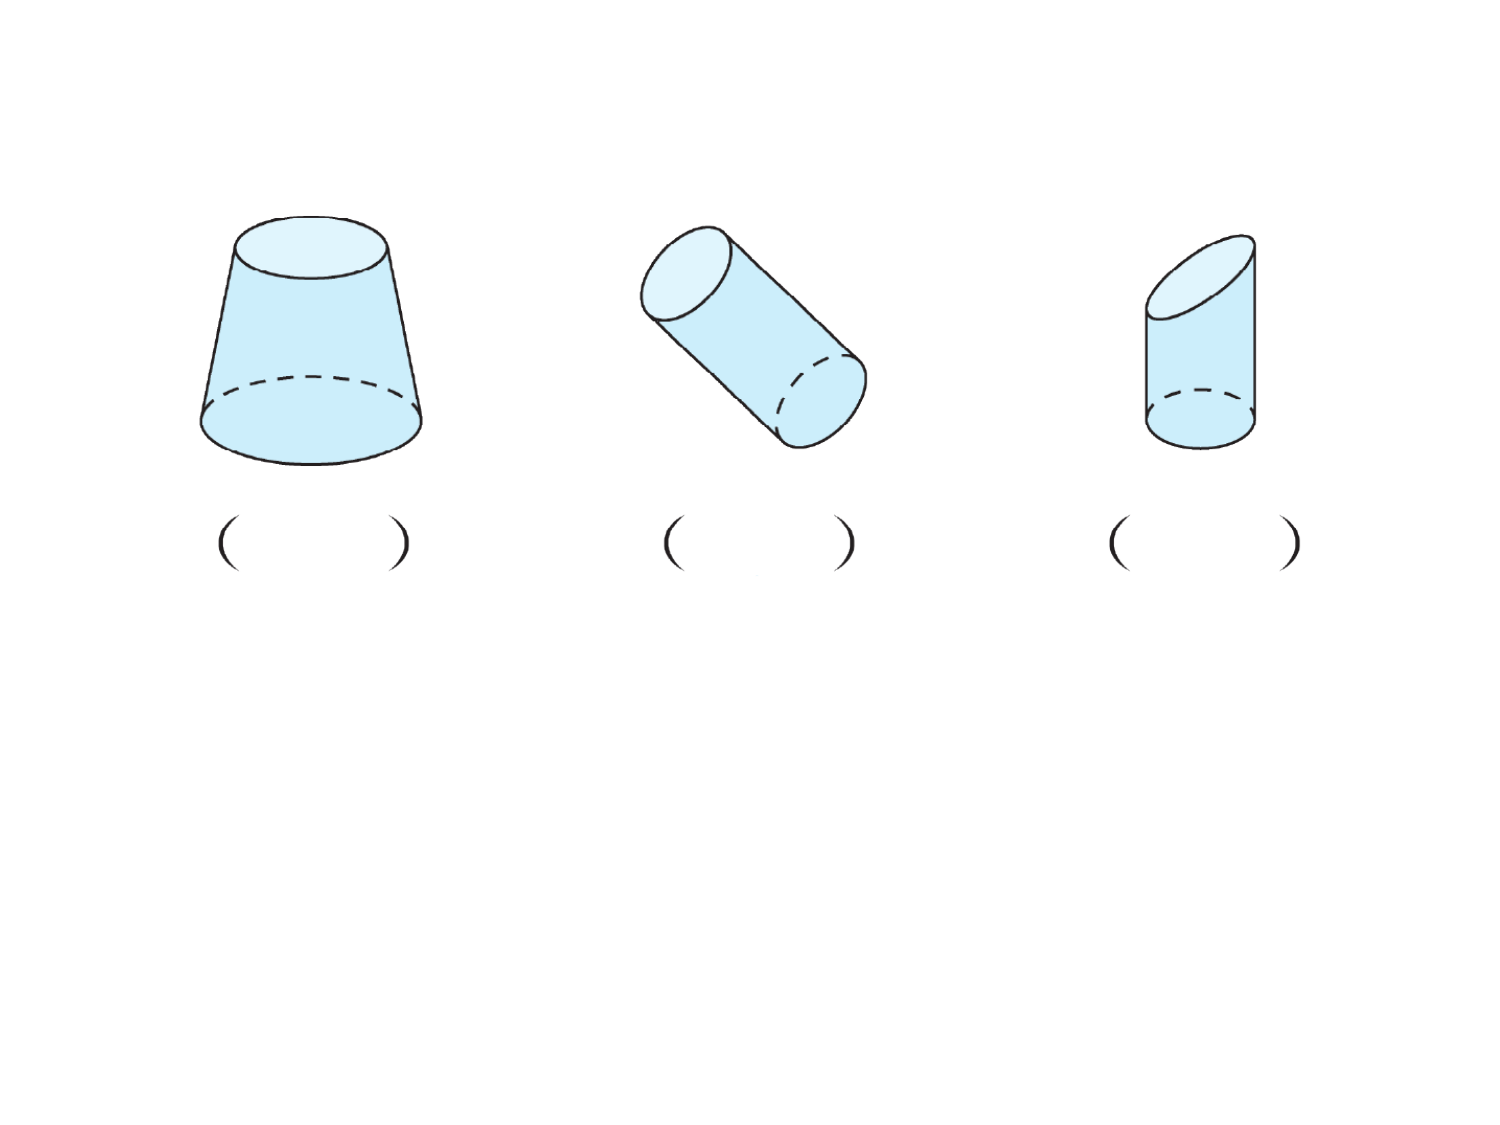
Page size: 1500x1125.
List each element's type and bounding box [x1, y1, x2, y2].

picture [194, 196, 1500, 620]
